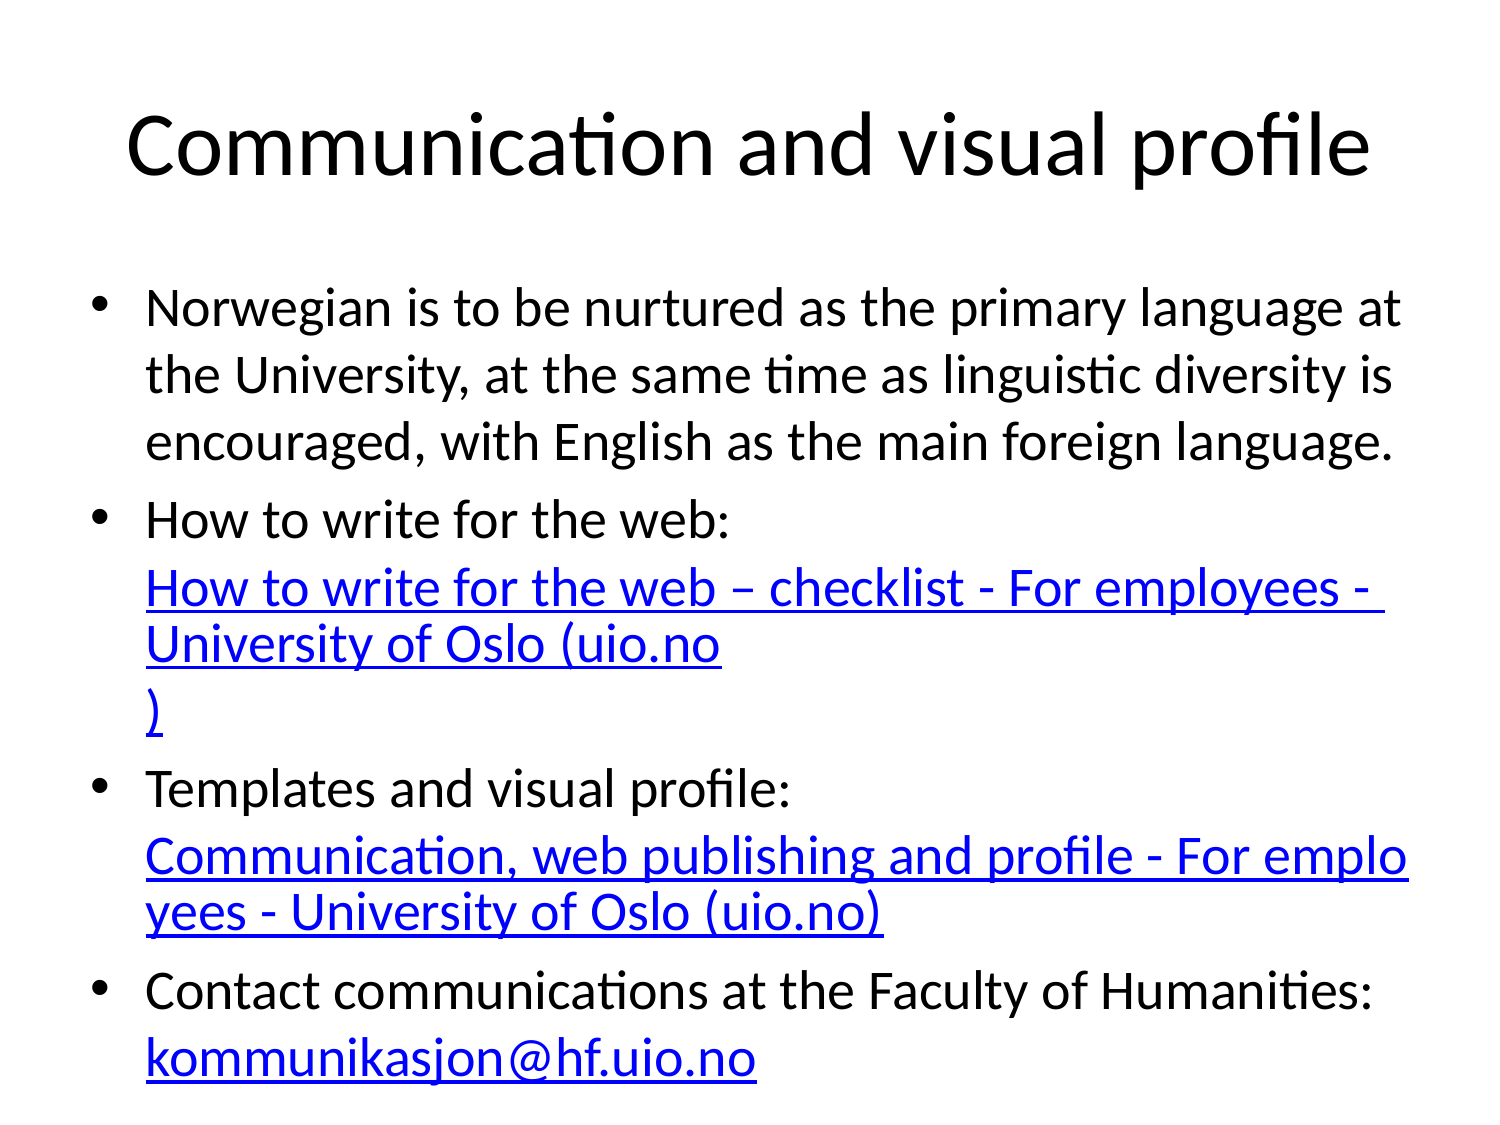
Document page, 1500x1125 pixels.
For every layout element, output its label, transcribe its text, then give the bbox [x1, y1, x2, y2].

title Communication and visual profile [75, 45, 1425, 233]
list Norwegian is to be nurtured as the primary language at the University, at the same time as linguistic diversity is encouraged, with English as the main foreign language. How to write for the web: How to write for the web – checklist - For employees - University of Oslo (uio.no) Templates and visual profile: Communication, web publishing and profile - For employees - University of Oslo (uio.no) Contact communications at the Faculty of Humanities: kommunikasjon@hf.uio.no [75, 262, 1425, 1005]
